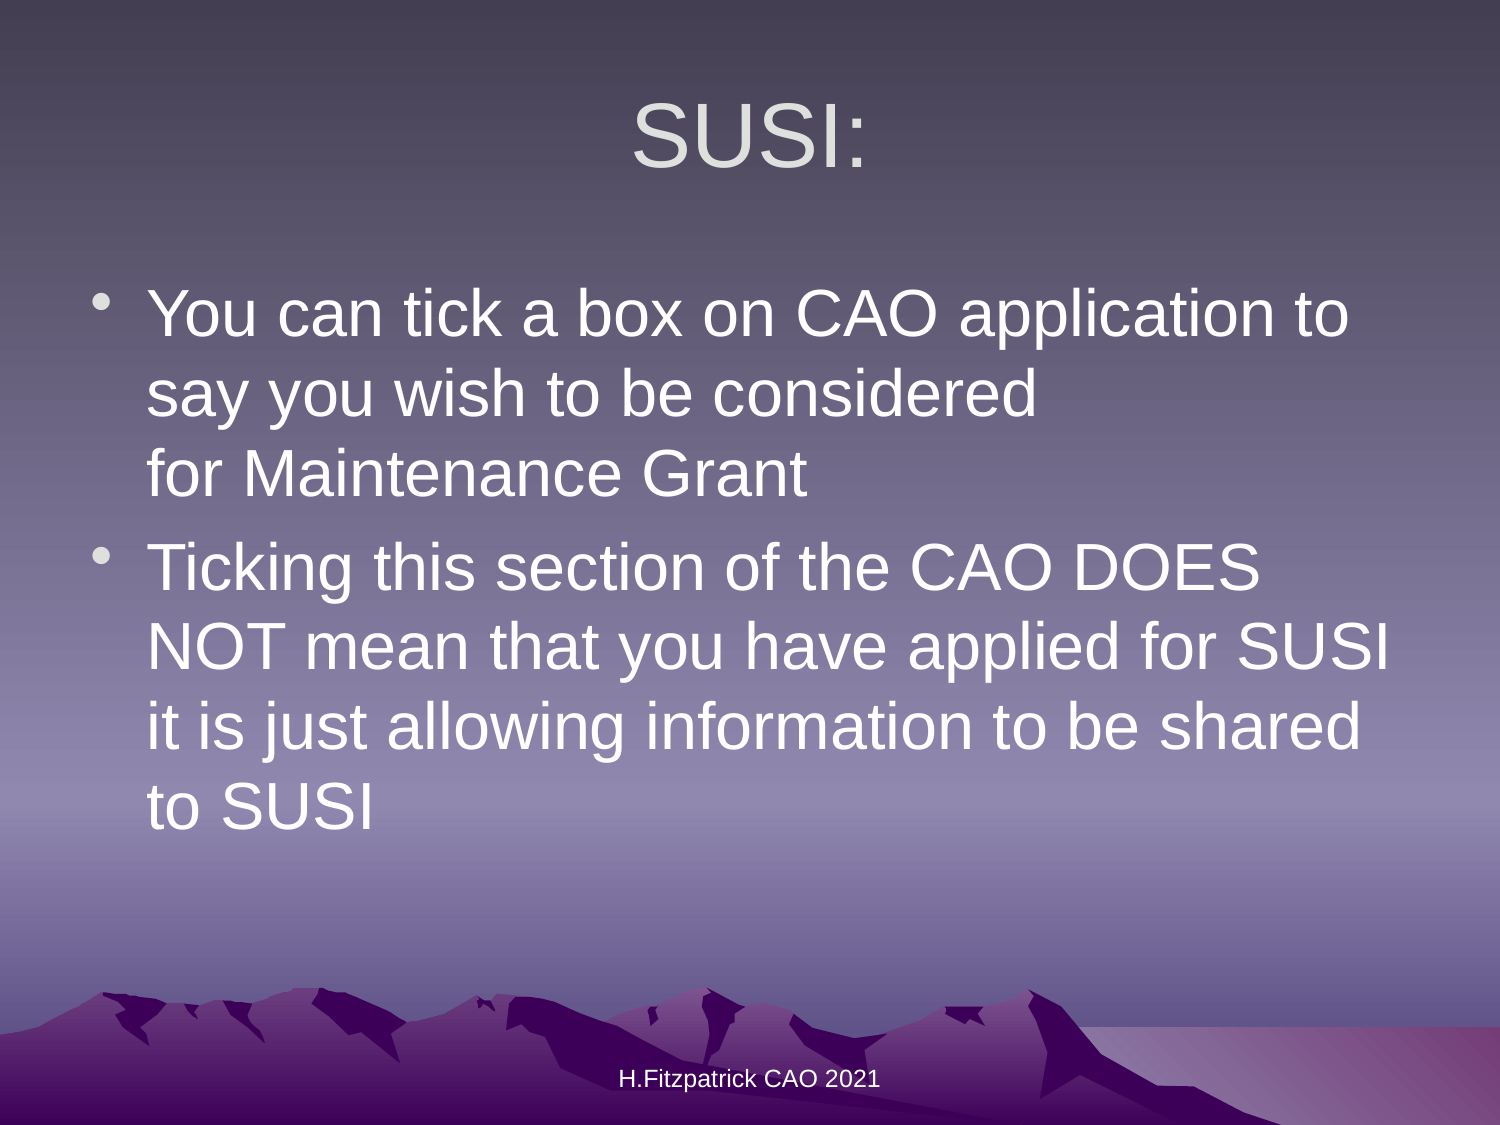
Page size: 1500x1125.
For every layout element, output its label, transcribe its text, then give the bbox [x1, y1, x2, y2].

title SUSI: [75, 37, 1425, 225]
footer H.Fitzpatrick CAO 2021 [512, 1025, 988, 1100]
list You can tick a box on CAO application to say you wish to be considered for Maintenance Grant Ticking this section of the CAO DOES NOT mean that you have applied for SUSI it is just allowing information to be shared to SUSI [74, 262, 1426, 1001]
